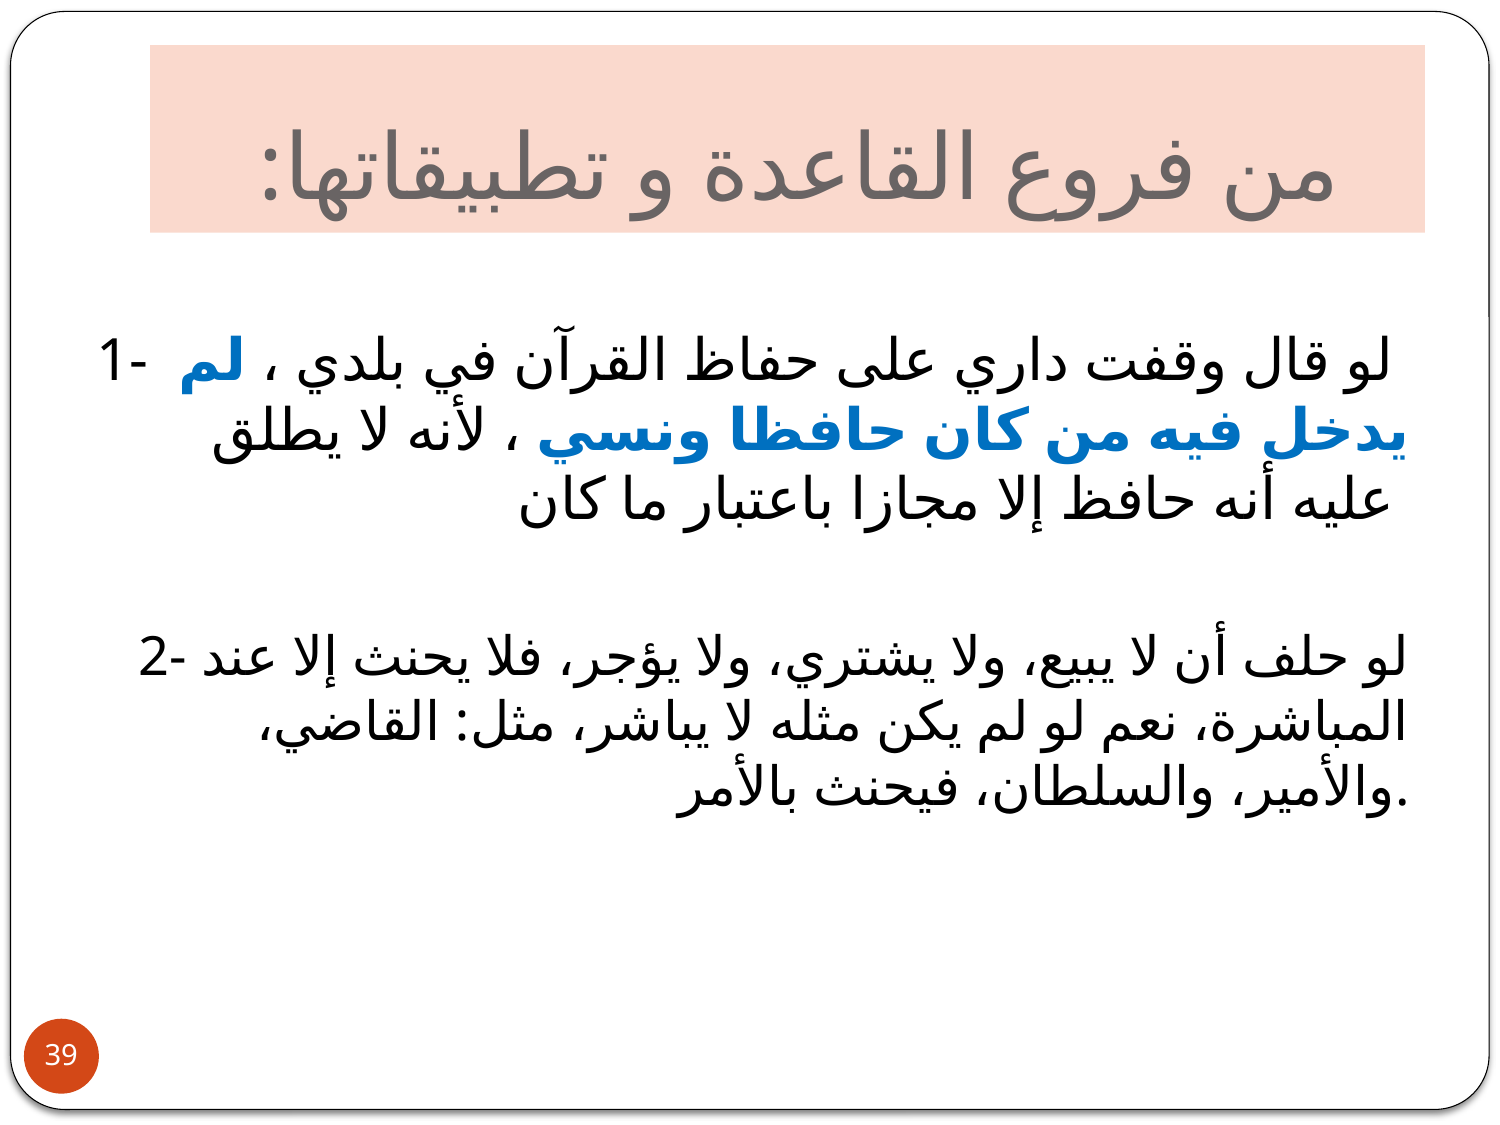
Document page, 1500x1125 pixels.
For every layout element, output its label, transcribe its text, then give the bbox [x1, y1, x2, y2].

list 1- لو قال وقفت داري على حفاظ القرآن في بلدي ، لم يدخل فيه من كان حافظا ونسي ، لأنه لا يطلق عليه أنه حافظ إلا مجازا باعتبار ما كان 2- لو حلف أن لا يبيع، ولا يشتري، ولا يؤجر، فلا يحنث إلا عند المباشرة، نعم لو لم يكن مثله لا يباشر، مثل: القاضي، والأمير، والسلطان، فيحنث بالأمر. [53, 237, 1425, 988]
title من فروع القاعدة و تطبيقاتها: [150, 45, 1425, 233]
slide_number 39 [23, 1018, 99, 1094]
